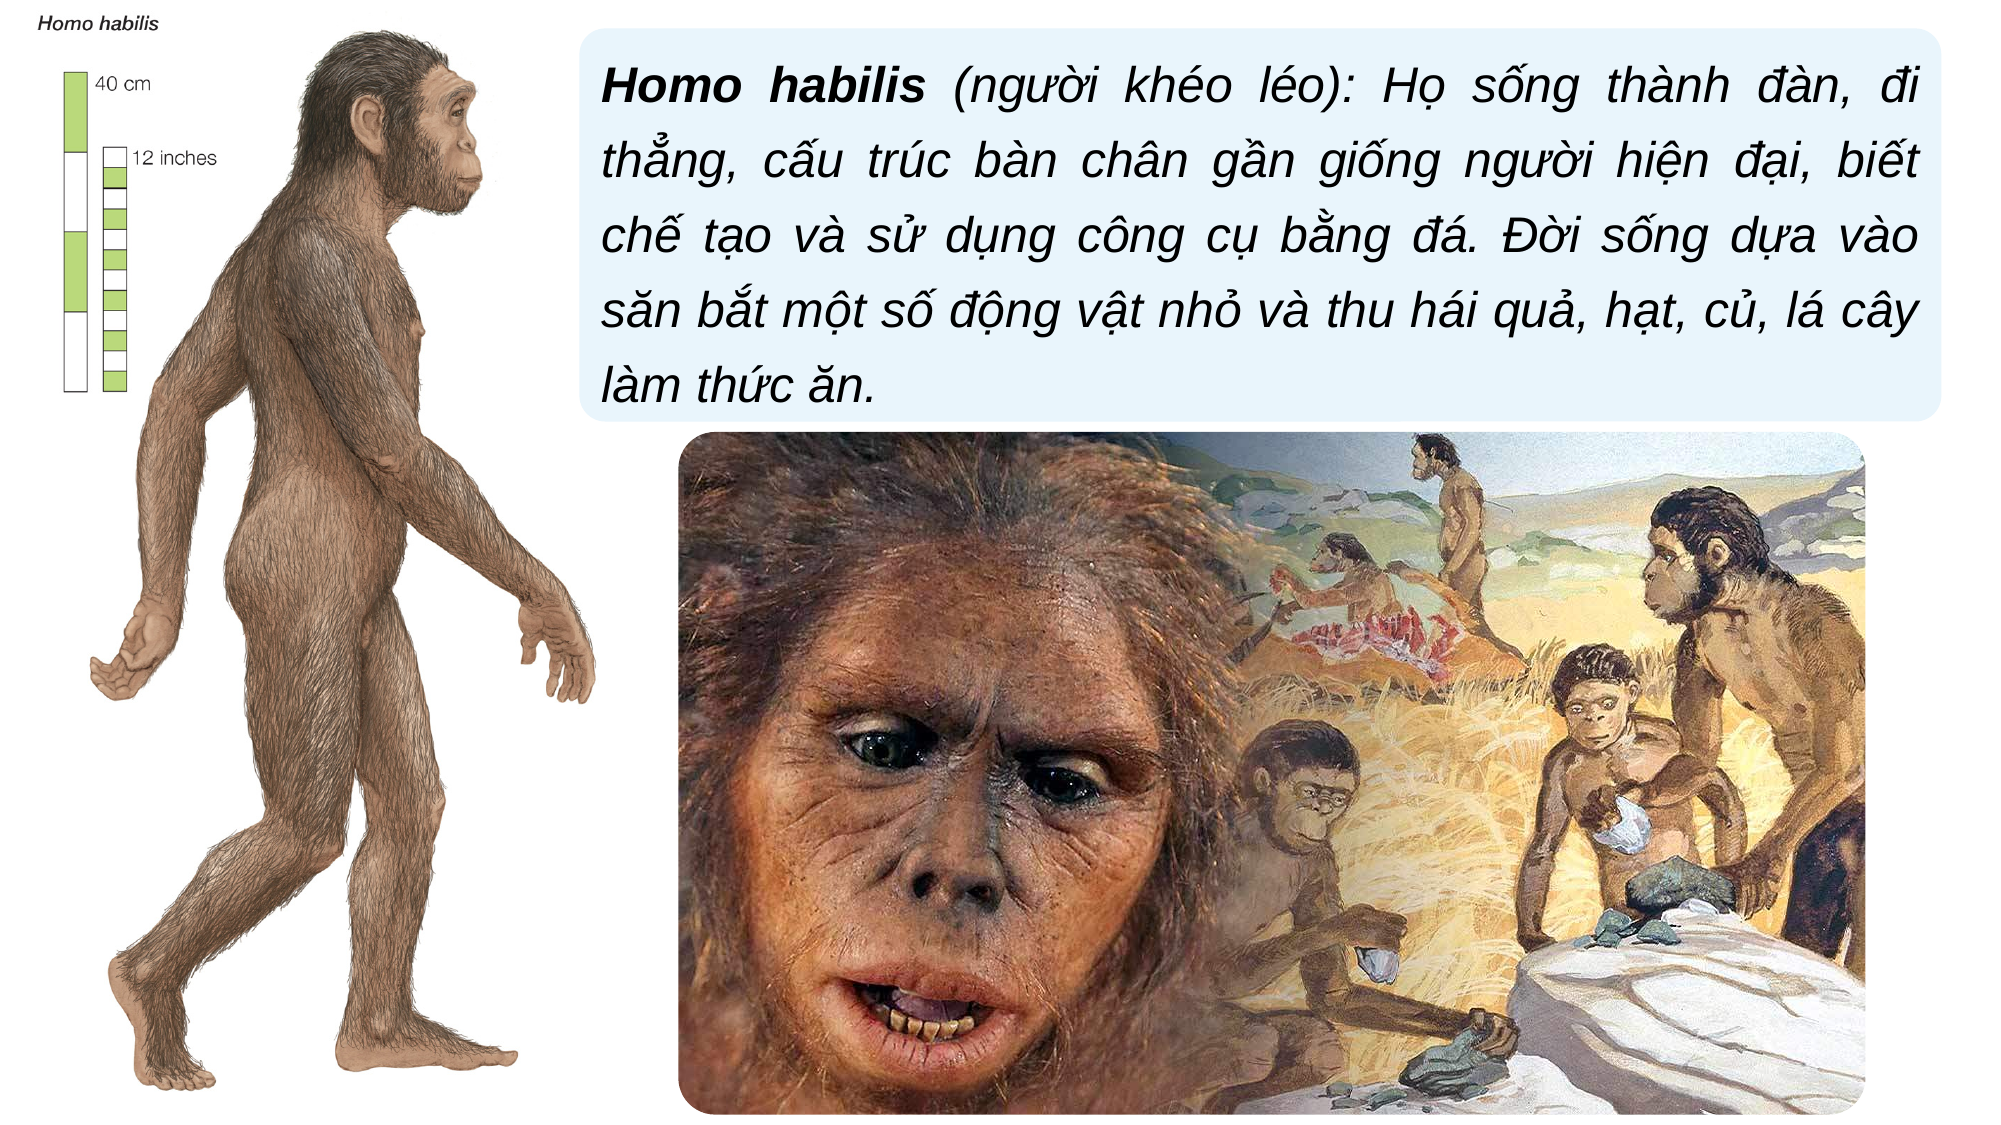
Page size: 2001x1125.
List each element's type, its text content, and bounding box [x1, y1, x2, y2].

picture [18, 0, 654, 1125]
text_box Homo habilis (người khéo léo): Họ sống thành đàn, đi thẳng, cấu trúc bàn chân gần giống người hiện đại, biết chế tạo và sử dụng công cụ bằng đá. Đời sống dựa vào săn bắt một số động vật nhỏ và thu hái quả, hạt, củ, lá cây làm thức ăn. [654, 27, 1943, 423]
picture [678, 431, 1866, 1115]
